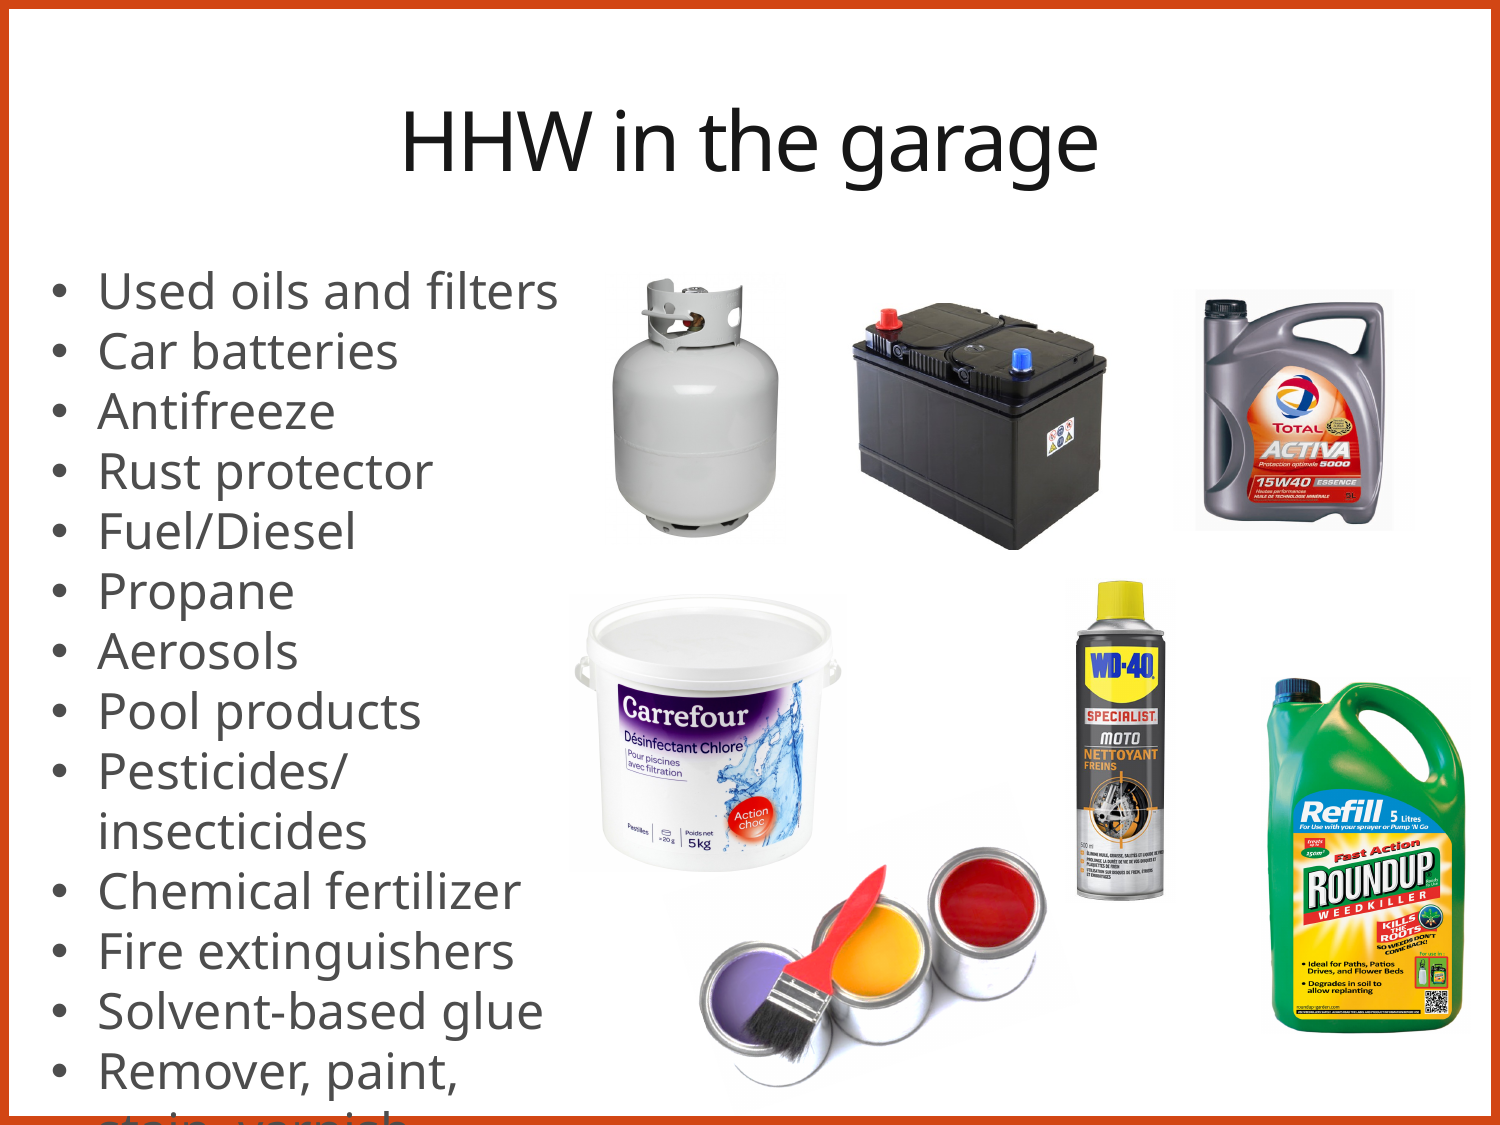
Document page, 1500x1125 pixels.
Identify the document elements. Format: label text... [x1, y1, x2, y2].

picture [1173, 289, 1416, 532]
picture [1260, 677, 1471, 1034]
picture [1065, 578, 1177, 903]
picture [845, 303, 1112, 550]
text_box HHW in the garage [0, 36, 1500, 254]
picture [605, 271, 786, 545]
picture [569, 594, 1053, 1065]
text_box [0, 0, 1500, 36]
text_box Used oils and filters Car batteries Antifreeze Rust protector Fuel/Diesel Propane Aerosols Pool products Pesticides/insecticides Chemical fertilizer Fire extinguishers Solvent-based glue Remover, paint, stain, varnish [36, 254, 613, 1125]
text_box [613, 254, 1500, 1125]
text_box [0, 254, 36, 1125]
